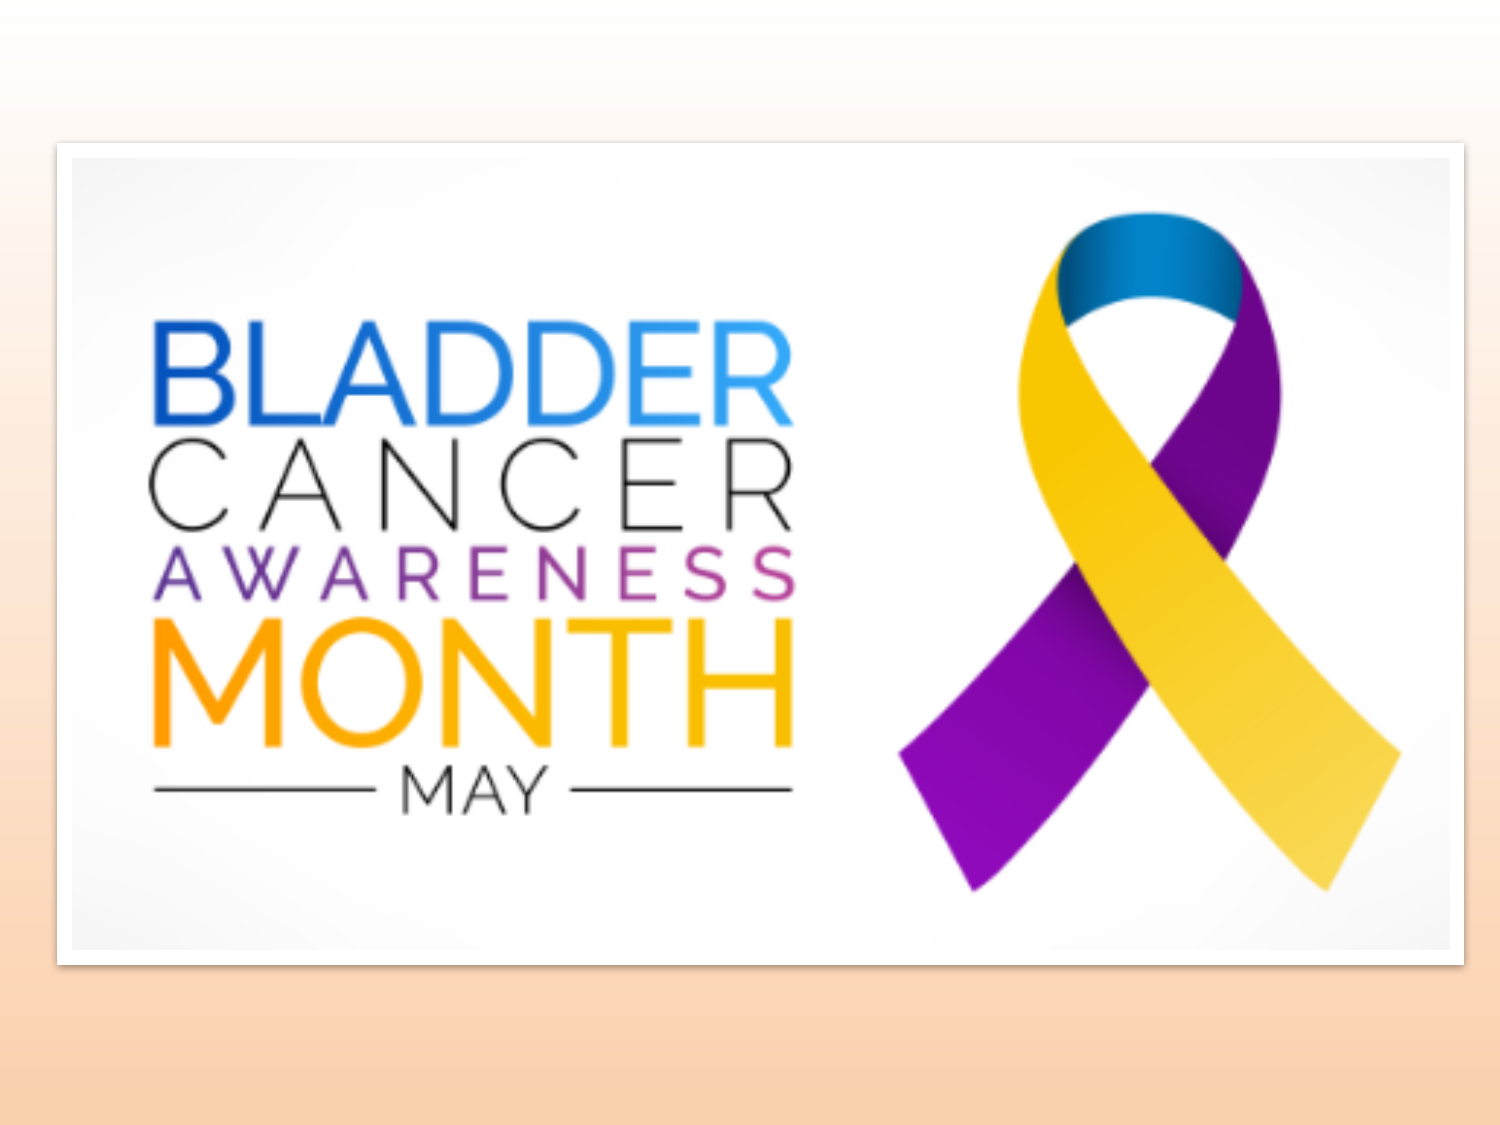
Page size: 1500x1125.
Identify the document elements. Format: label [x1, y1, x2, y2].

picture [71, 157, 1450, 951]
